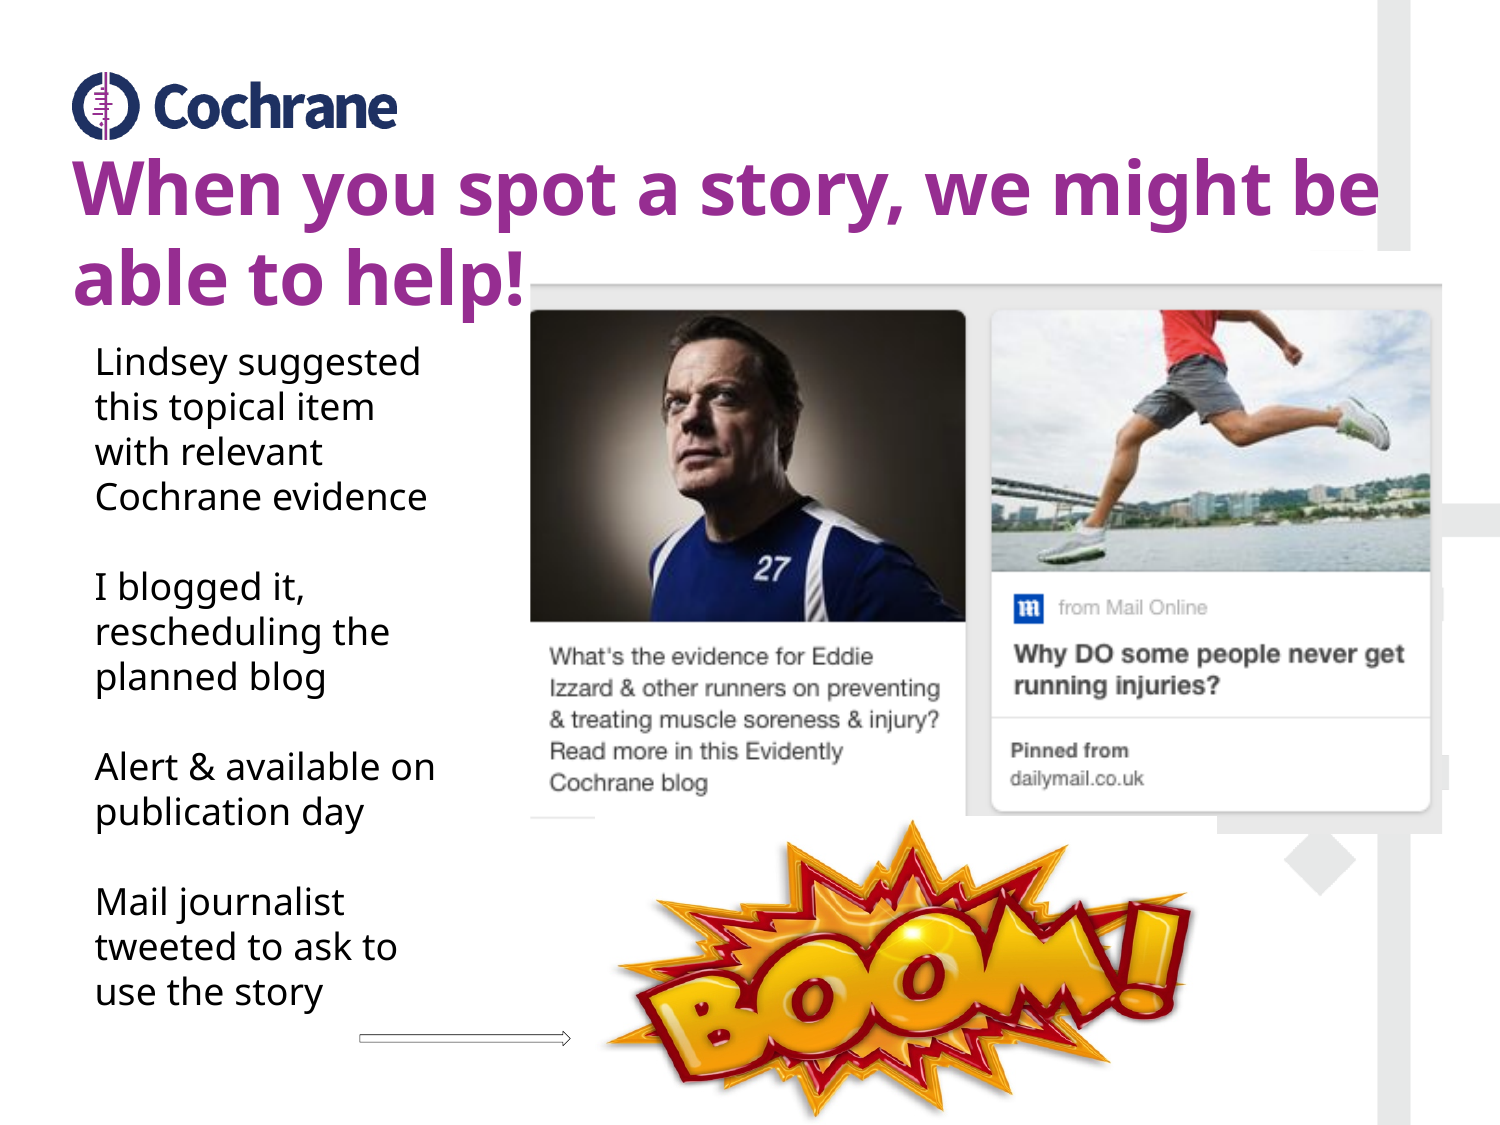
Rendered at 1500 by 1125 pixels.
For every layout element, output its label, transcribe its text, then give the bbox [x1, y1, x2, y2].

title When you spot a story, we might be able to help! [72, 216, 1396, 320]
picture [595, 0, 1500, 1125]
text_box [357, 1029, 573, 1048]
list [529, 250, 1443, 834]
text_box Lindsey suggested this topical item with relevant Cochrane evidence I blogged it, rescheduling the planned blog Alert & available on publication day Mail journalist tweeted to ask to use the story [79, 330, 474, 1021]
picture [72, 72, 397, 140]
